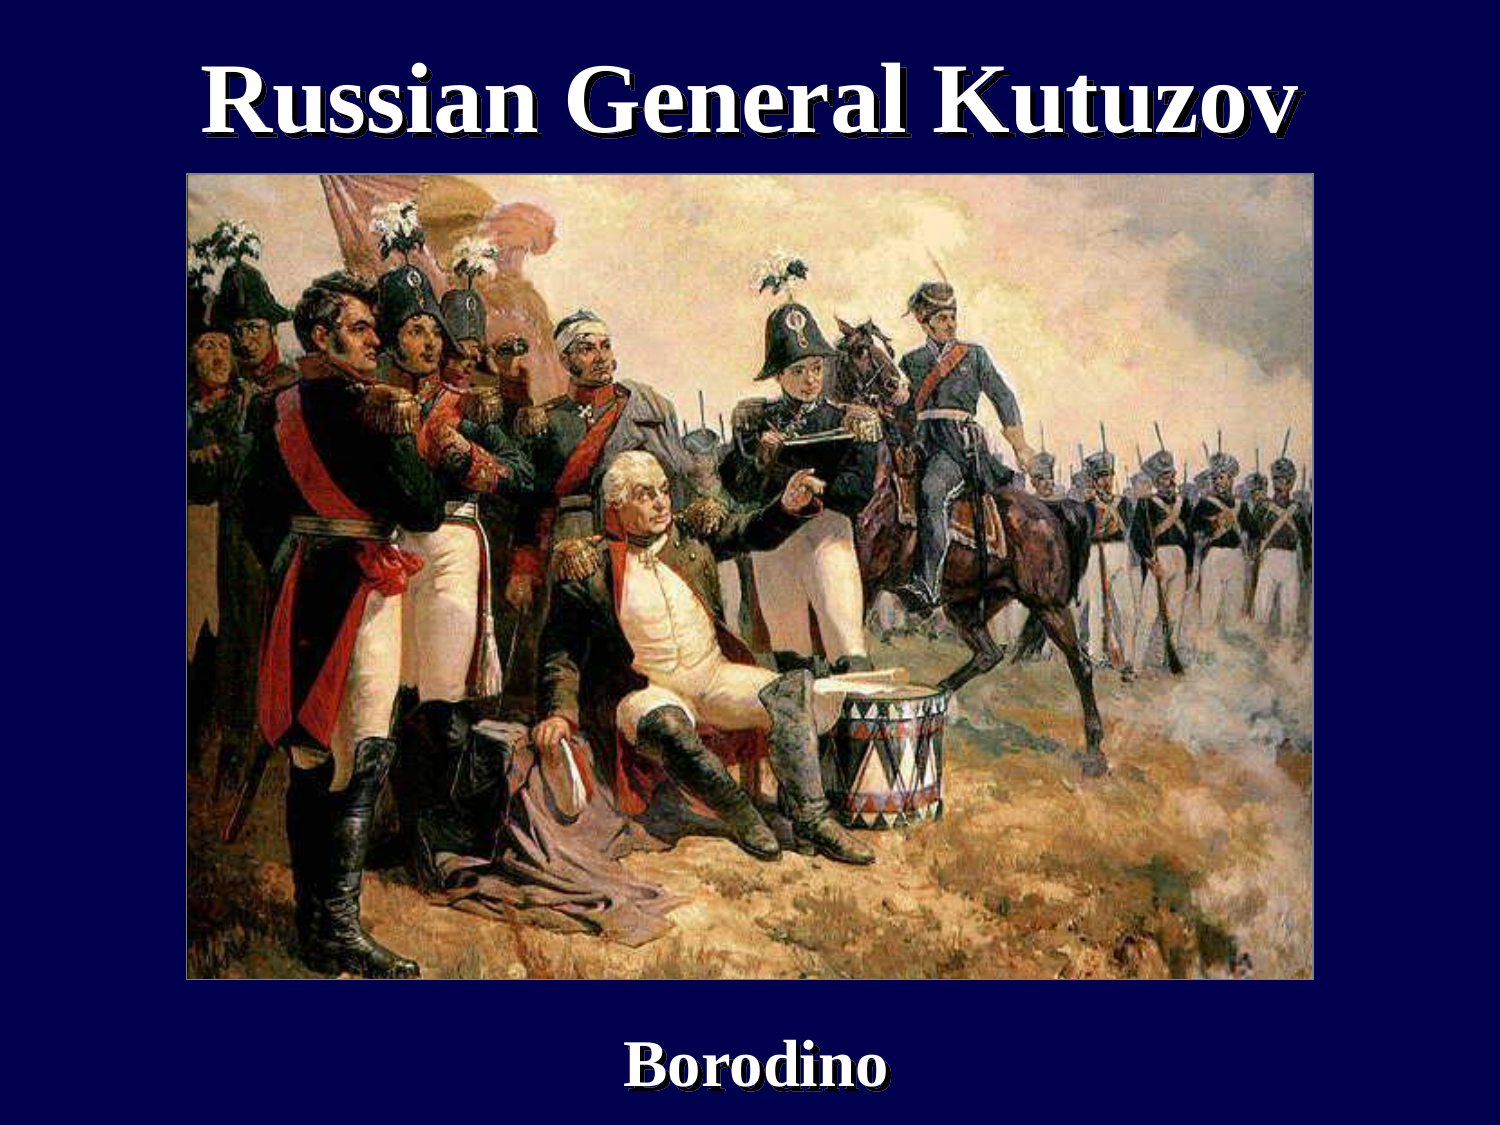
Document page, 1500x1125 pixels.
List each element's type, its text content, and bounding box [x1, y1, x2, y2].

text_box Russian General Kutuzov [50, 24, 1450, 160]
text_box Borodino [37, 1012, 1475, 1108]
picture [187, 174, 1313, 979]
